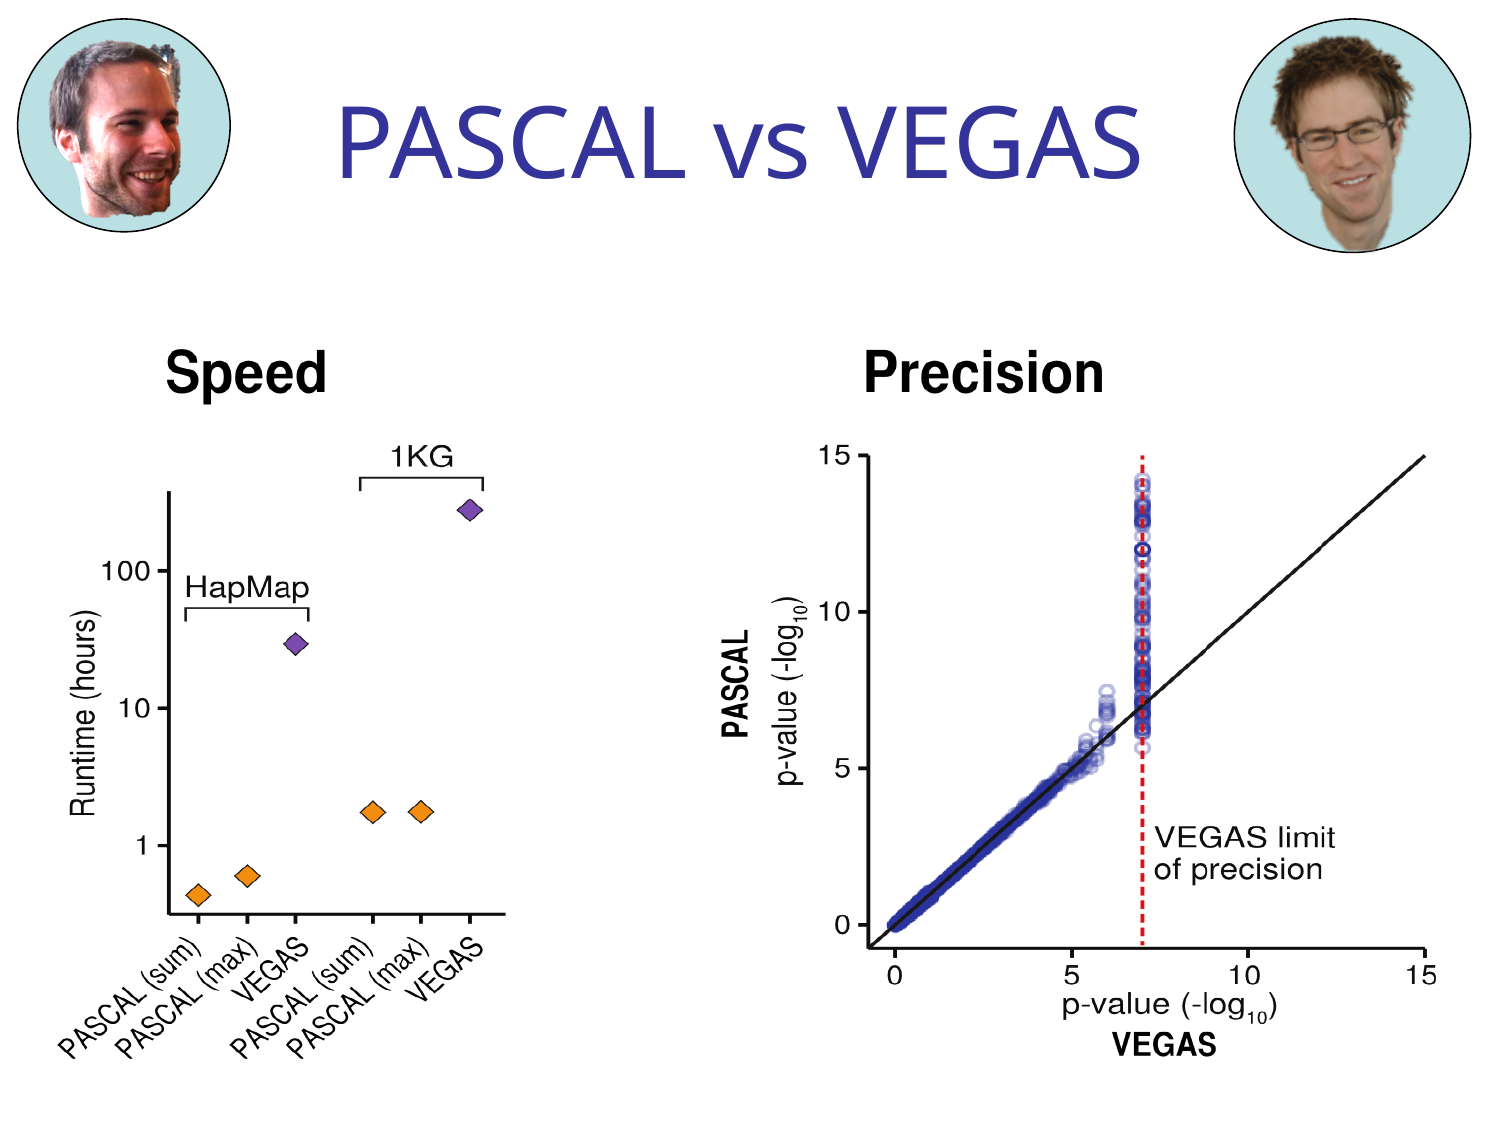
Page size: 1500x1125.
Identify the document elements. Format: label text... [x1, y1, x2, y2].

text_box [1234, 18, 1471, 275]
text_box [17, 18, 231, 232]
title PASCAL vs VEGAS [235, 44, 1228, 232]
picture [57, 349, 1436, 1059]
